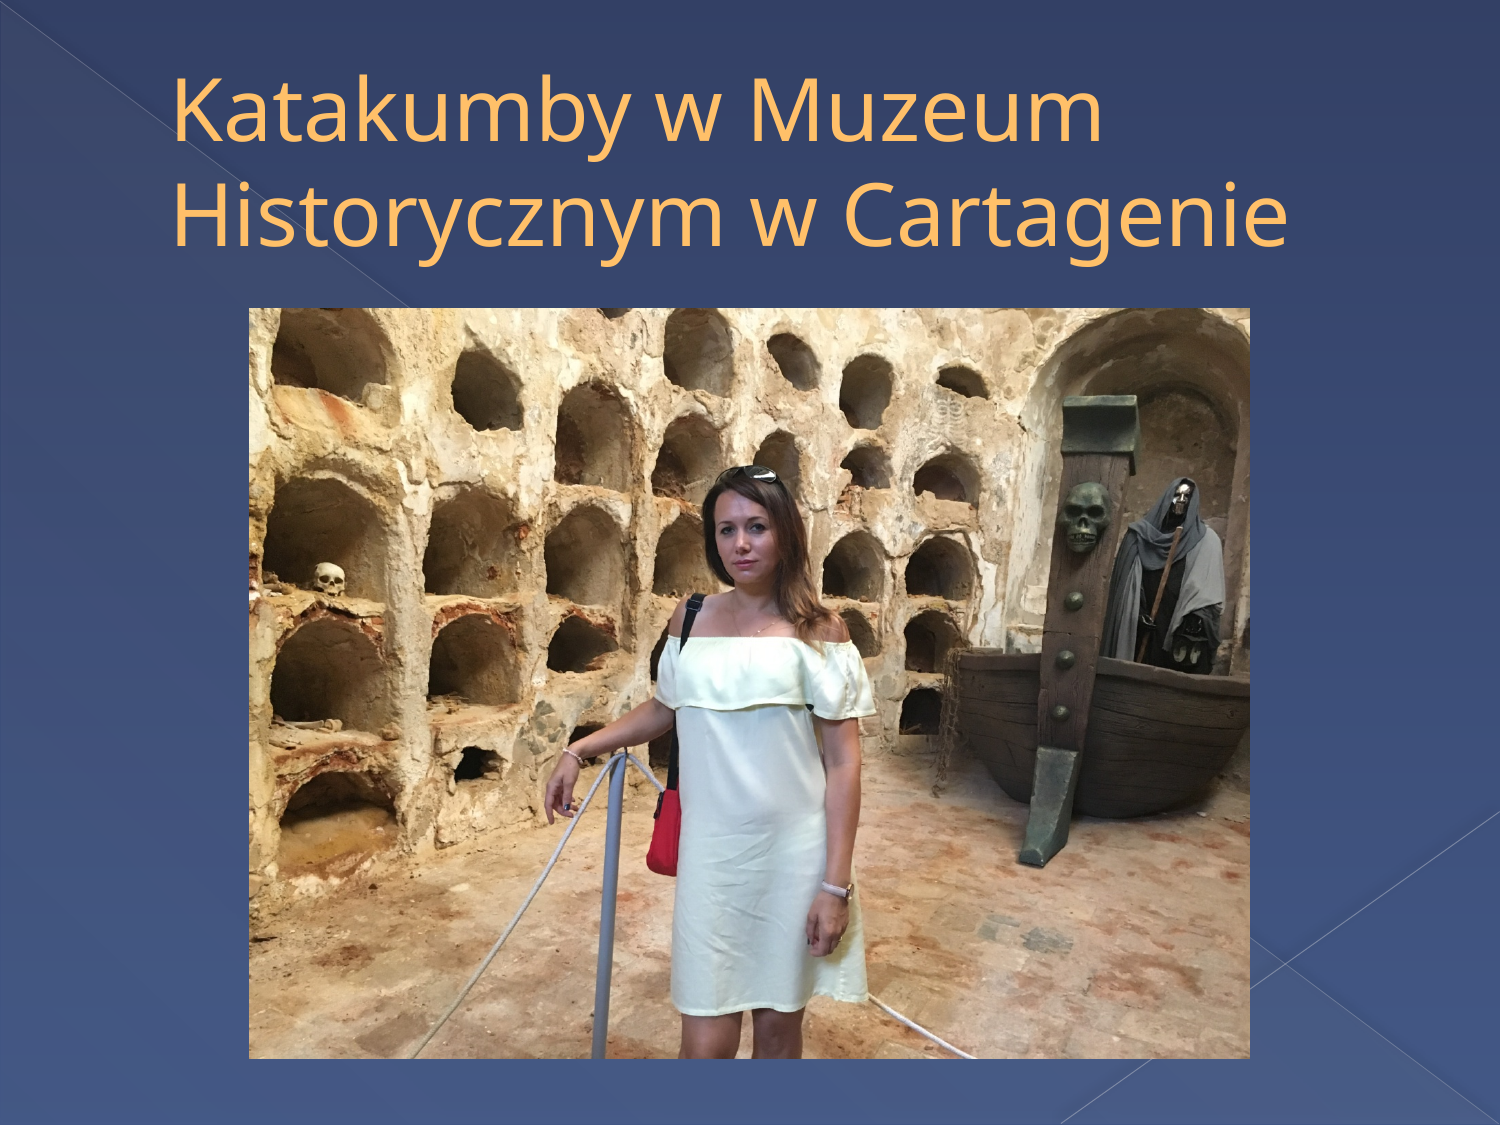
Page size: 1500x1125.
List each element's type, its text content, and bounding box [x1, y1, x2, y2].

title Katakumby w Muzeum Historycznym w Cartagenie [75, 43, 1425, 274]
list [249, 308, 1251, 1060]
